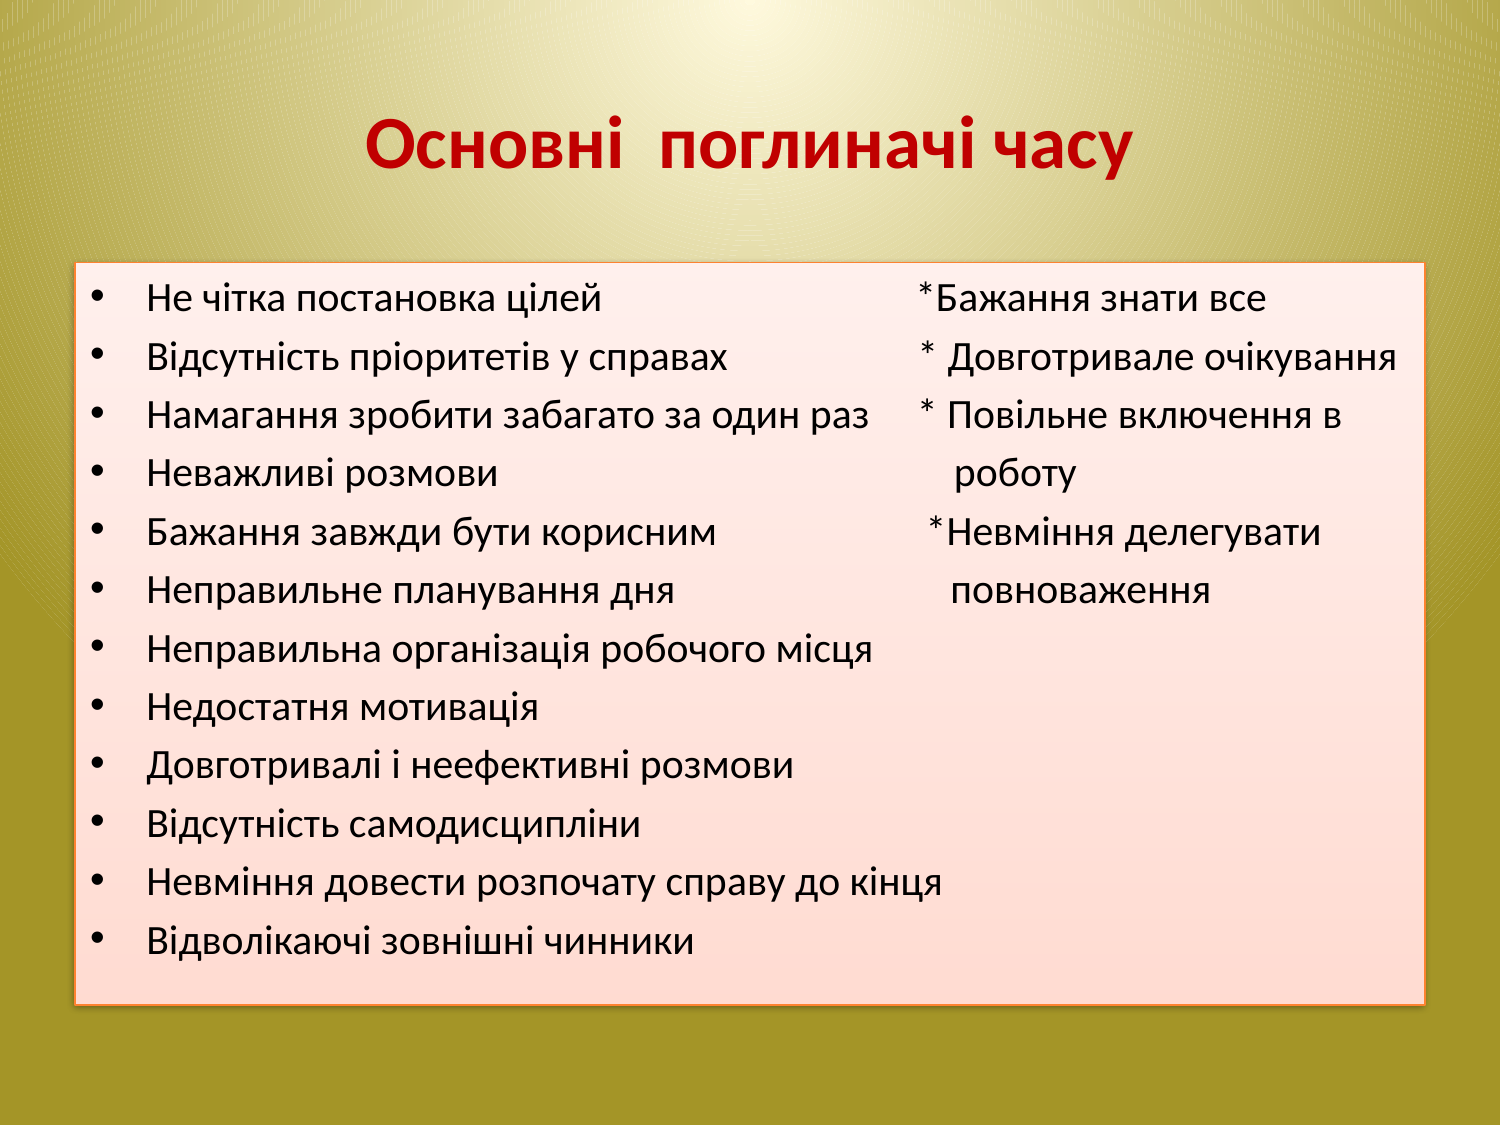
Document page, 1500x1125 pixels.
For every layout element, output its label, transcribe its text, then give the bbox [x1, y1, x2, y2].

list Не чітка постановка цілей *Бажання знати все Відсутність пріоритетів у справах * Довготривале очікування Намагання зробити забагато за один раз * Повільне включення в Неважливі розмови роботу Бажання завжди бути корисним *Невміння делегувати Неправильне планування дня повноваження Неправильна організація робочого місця Недостатня мотивація Довготривалі і неефективні розмови Відсутність самодисципліни Невміння довести розпочату справу до кінця Відволікаючі зовнішні чинники [74, 262, 1426, 1006]
title Основні поглиначі часу [75, 45, 1425, 233]
